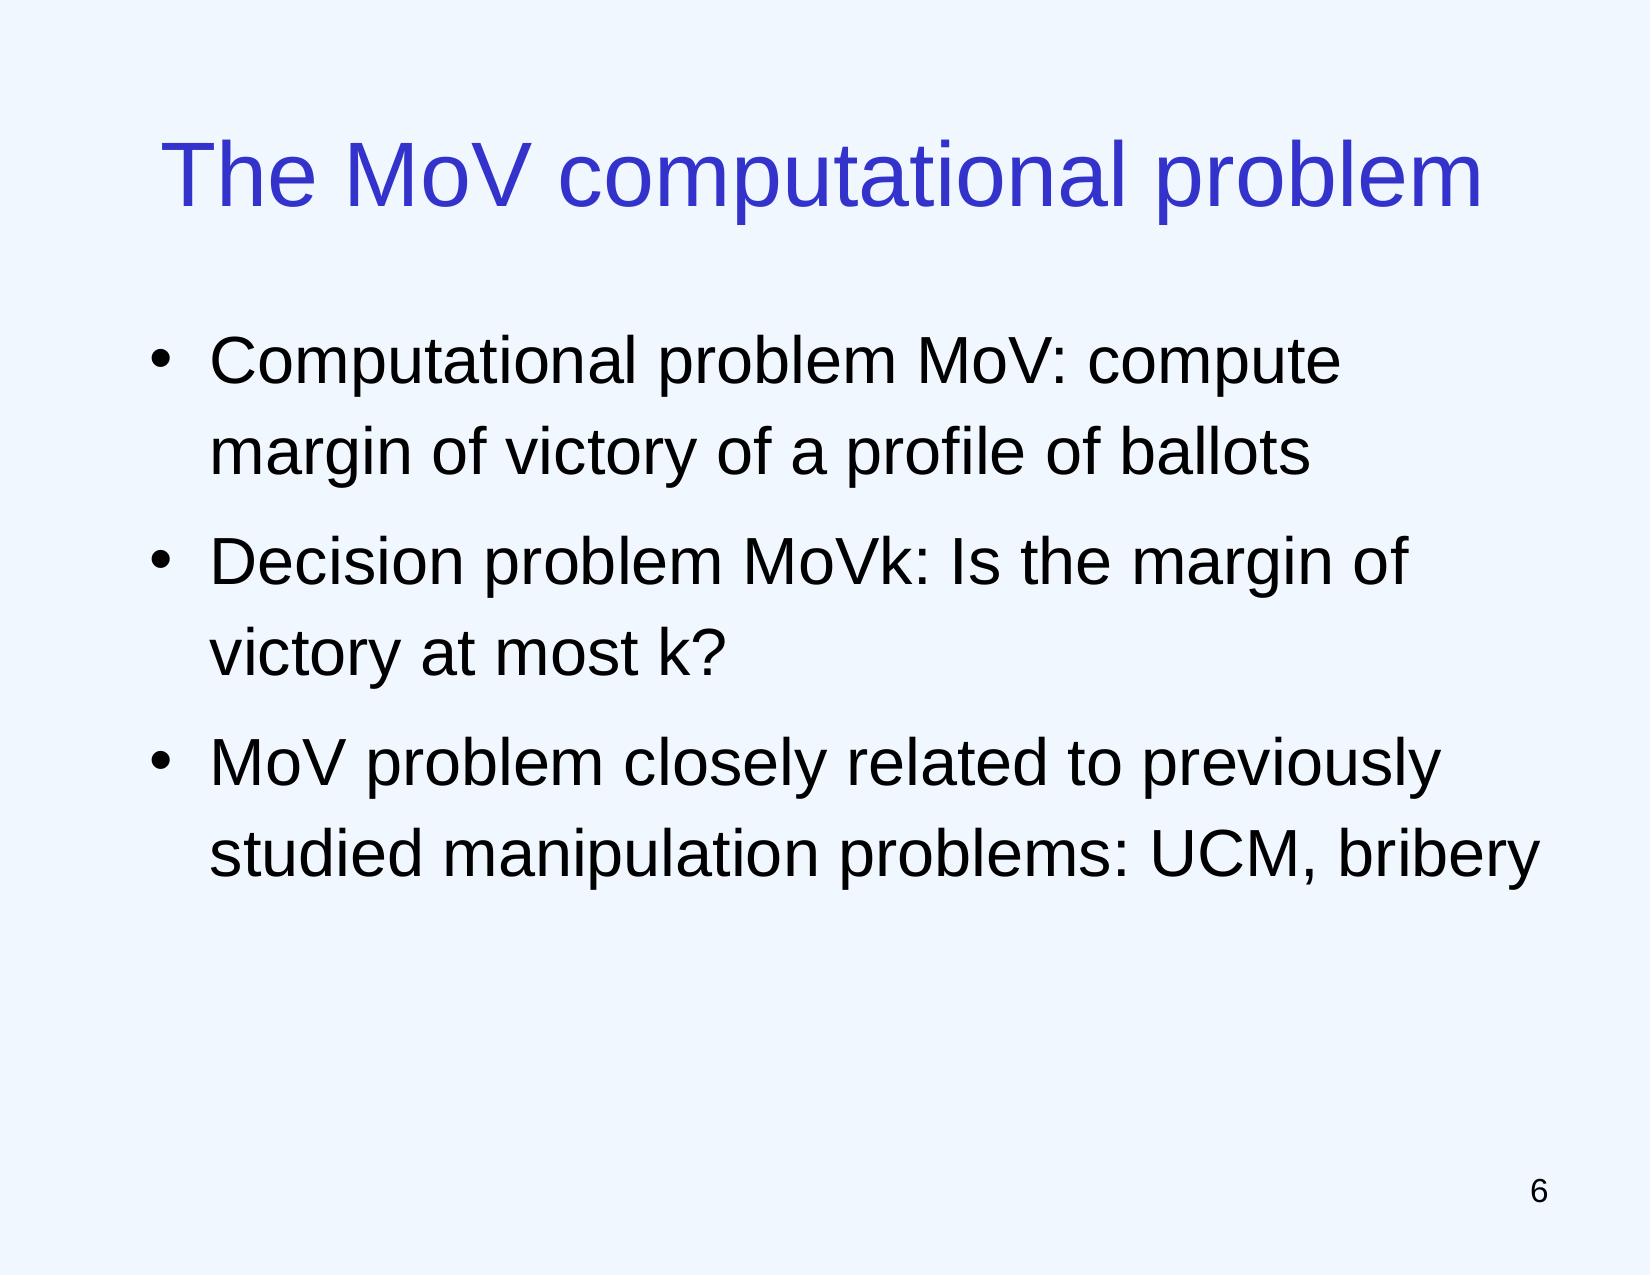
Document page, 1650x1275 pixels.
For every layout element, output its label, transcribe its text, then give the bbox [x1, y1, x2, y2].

slide_number 5 [1182, 1160, 1566, 1248]
title The MoV computational problem [82, 50, 1566, 262]
list Computational problem MoV: compute margin of victory of a profile of ballots Decision problem MoVk: Is the margin of victory at most k? MoV problem closely related to previously studied manipulation problems: UCM, bribery [132, 297, 1563, 1137]
